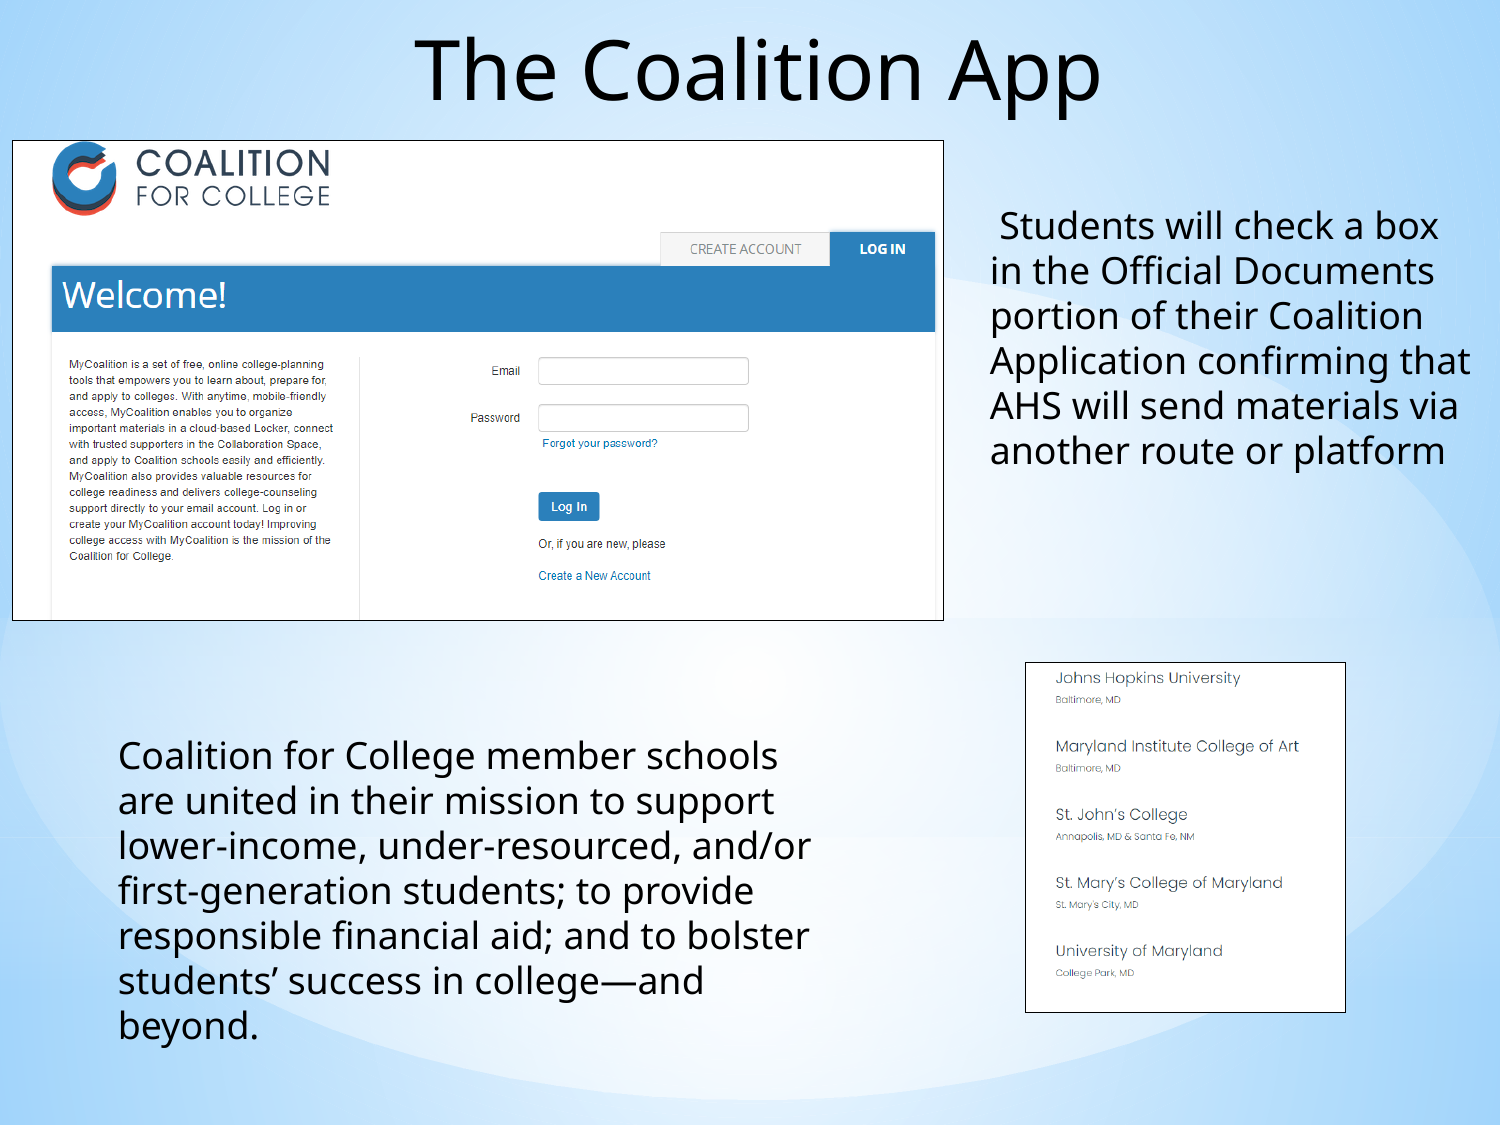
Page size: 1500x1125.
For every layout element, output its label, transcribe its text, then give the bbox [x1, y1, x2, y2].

text_box Coalition for College member schools are united in their mission to support lower-income, under-resourced, and/or first-generation students; to provide responsible financial aid; and to bolster students’ success in college—and beyond. [103, 724, 829, 1055]
picture [1024, 662, 1346, 1013]
text_box Students will check a box in the Official Documents portion of their Coalition Application confirming that AHS will send materials via another route or platform [974, 149, 1488, 480]
picture [12, 140, 944, 622]
text_box The Coalition App [399, 9, 1163, 125]
